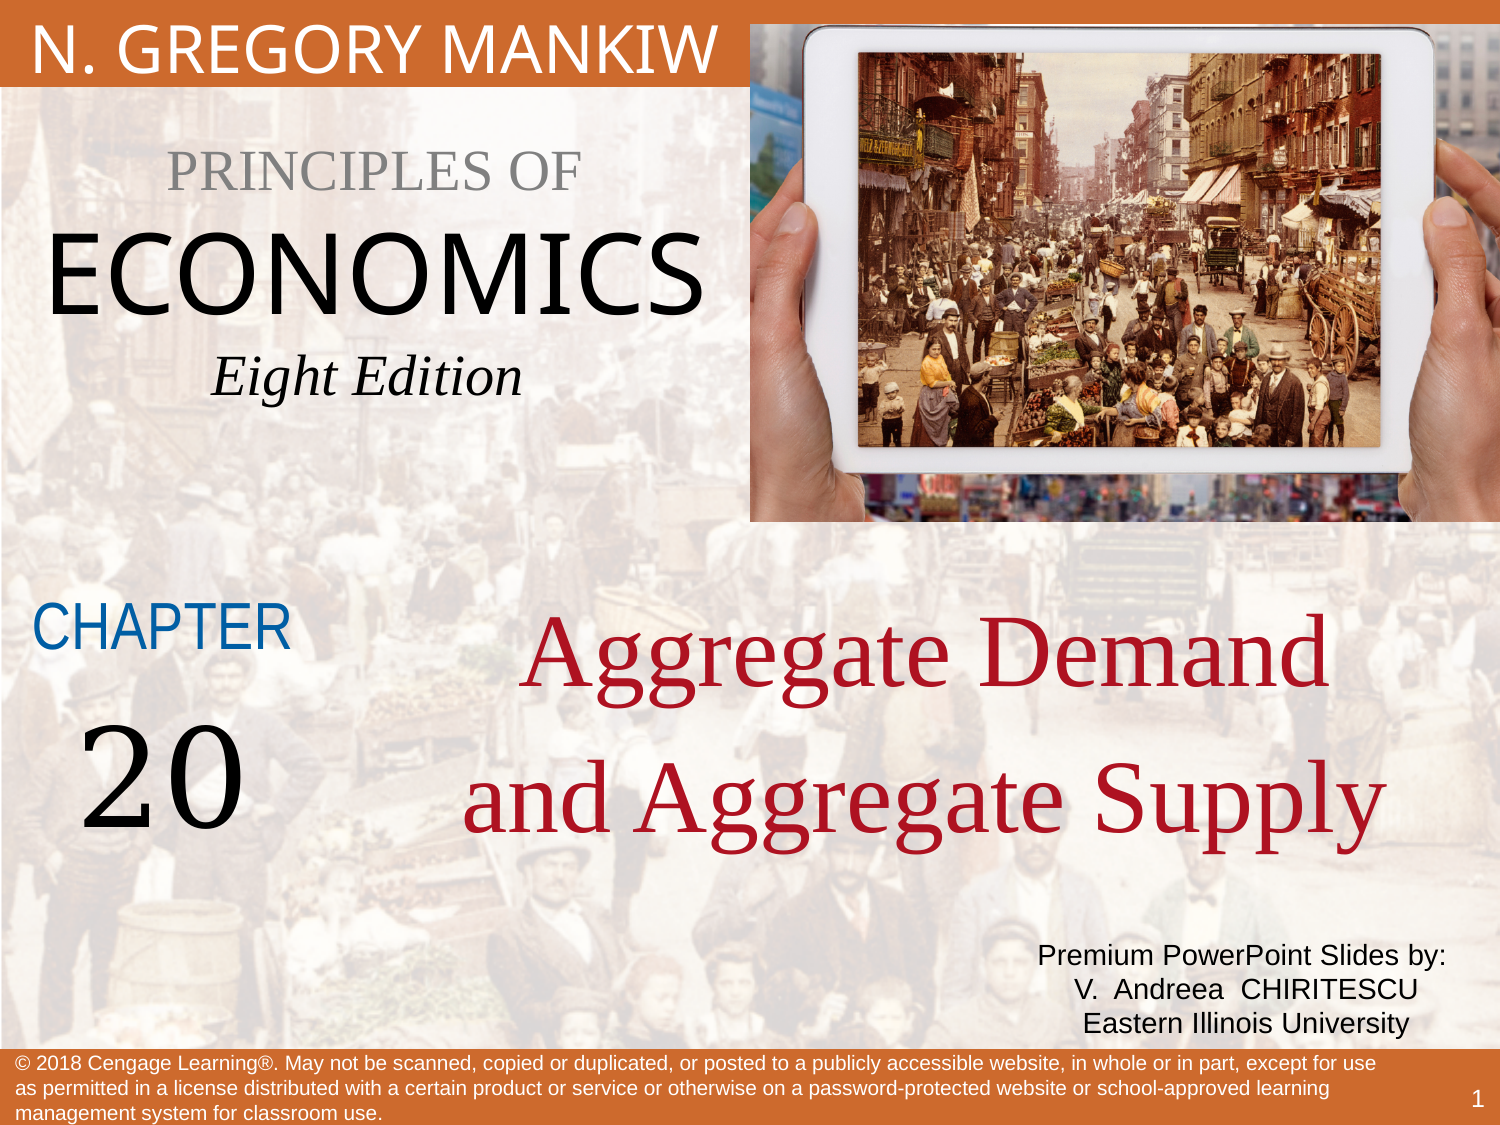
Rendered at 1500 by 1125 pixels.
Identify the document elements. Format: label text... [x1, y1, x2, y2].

slide_number 1 [1397, 1063, 1500, 1125]
list CHAPTER 20 [0, 575, 325, 875]
picture [0, 0, 1500, 1063]
list Aggregate Demand and Aggregate Supply [350, 575, 1500, 975]
footer © 2018 Cengage Learning®. May not be scanned, copied or duplicated, or posted to a publicly accessible website, in whole or in part, except for use as permitted in a license distributed with a certain product or service or otherwise on a password-protected website or school-approved learning management system for classroom use. [0, 1050, 1401, 1125]
